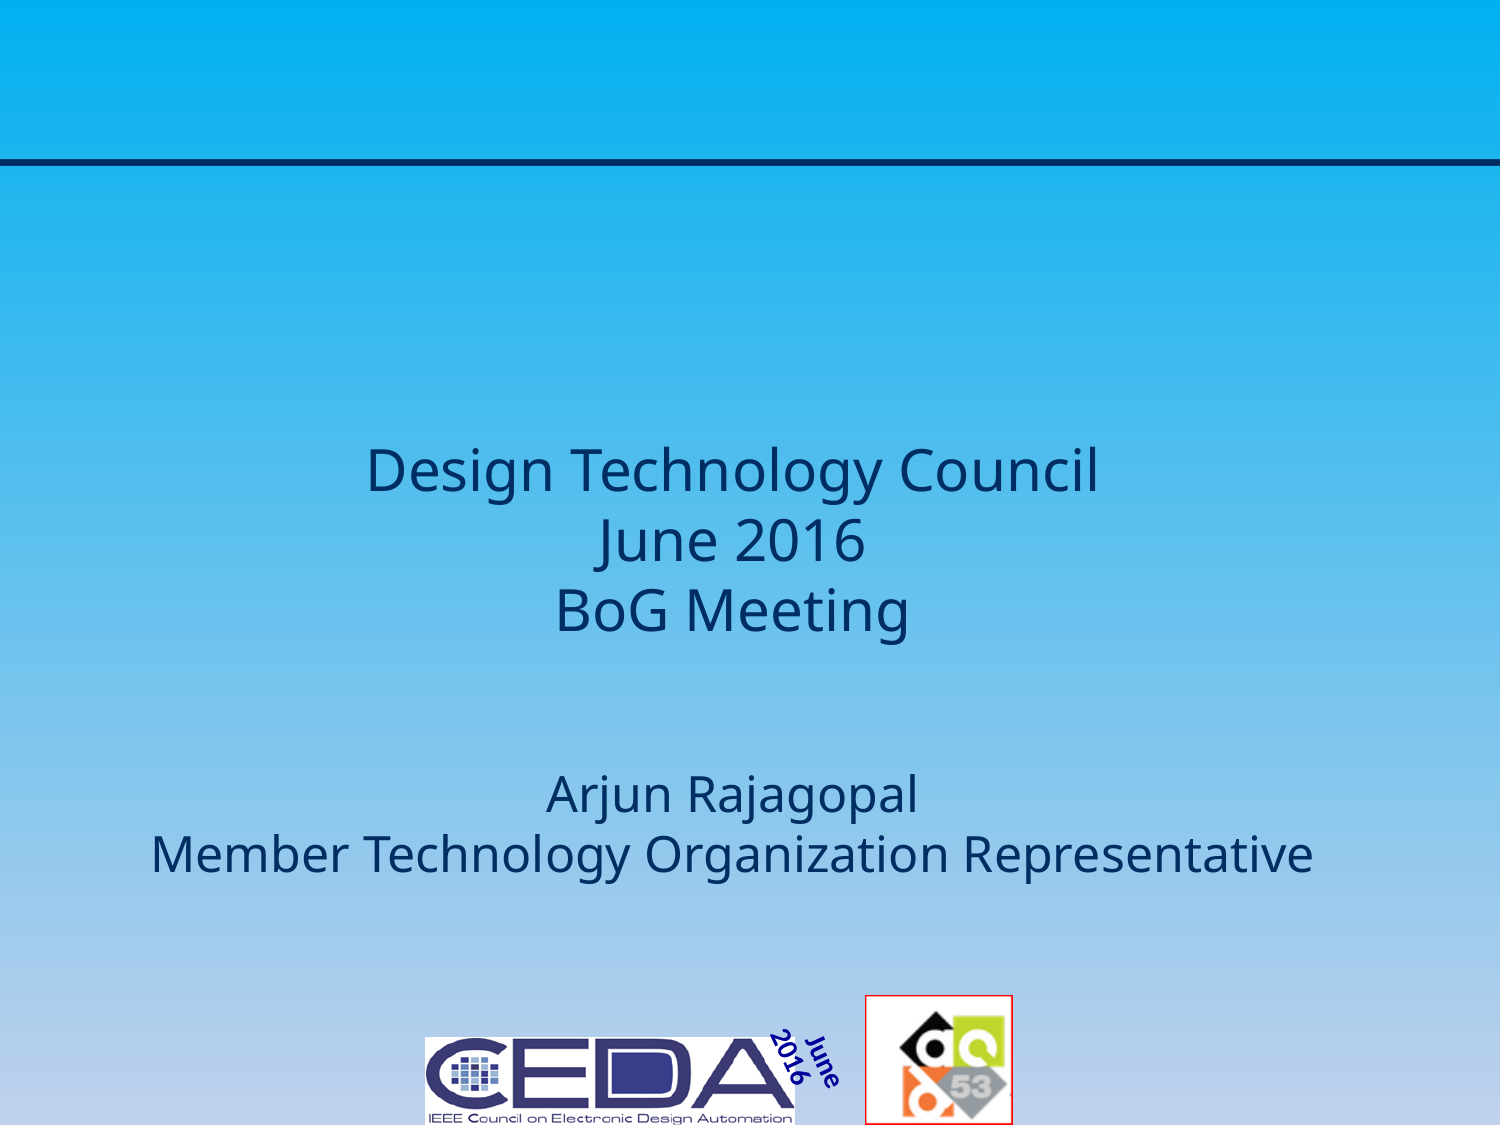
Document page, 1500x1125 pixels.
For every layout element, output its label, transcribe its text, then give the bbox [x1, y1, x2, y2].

picture [865, 995, 1013, 1125]
picture [425, 1037, 795, 1125]
picture [780, 1045, 793, 1054]
title Design Technology Council June 2016 BoG Meeting Arjun Rajagopal Member Technology Organization Representative [49, 399, 1417, 917]
